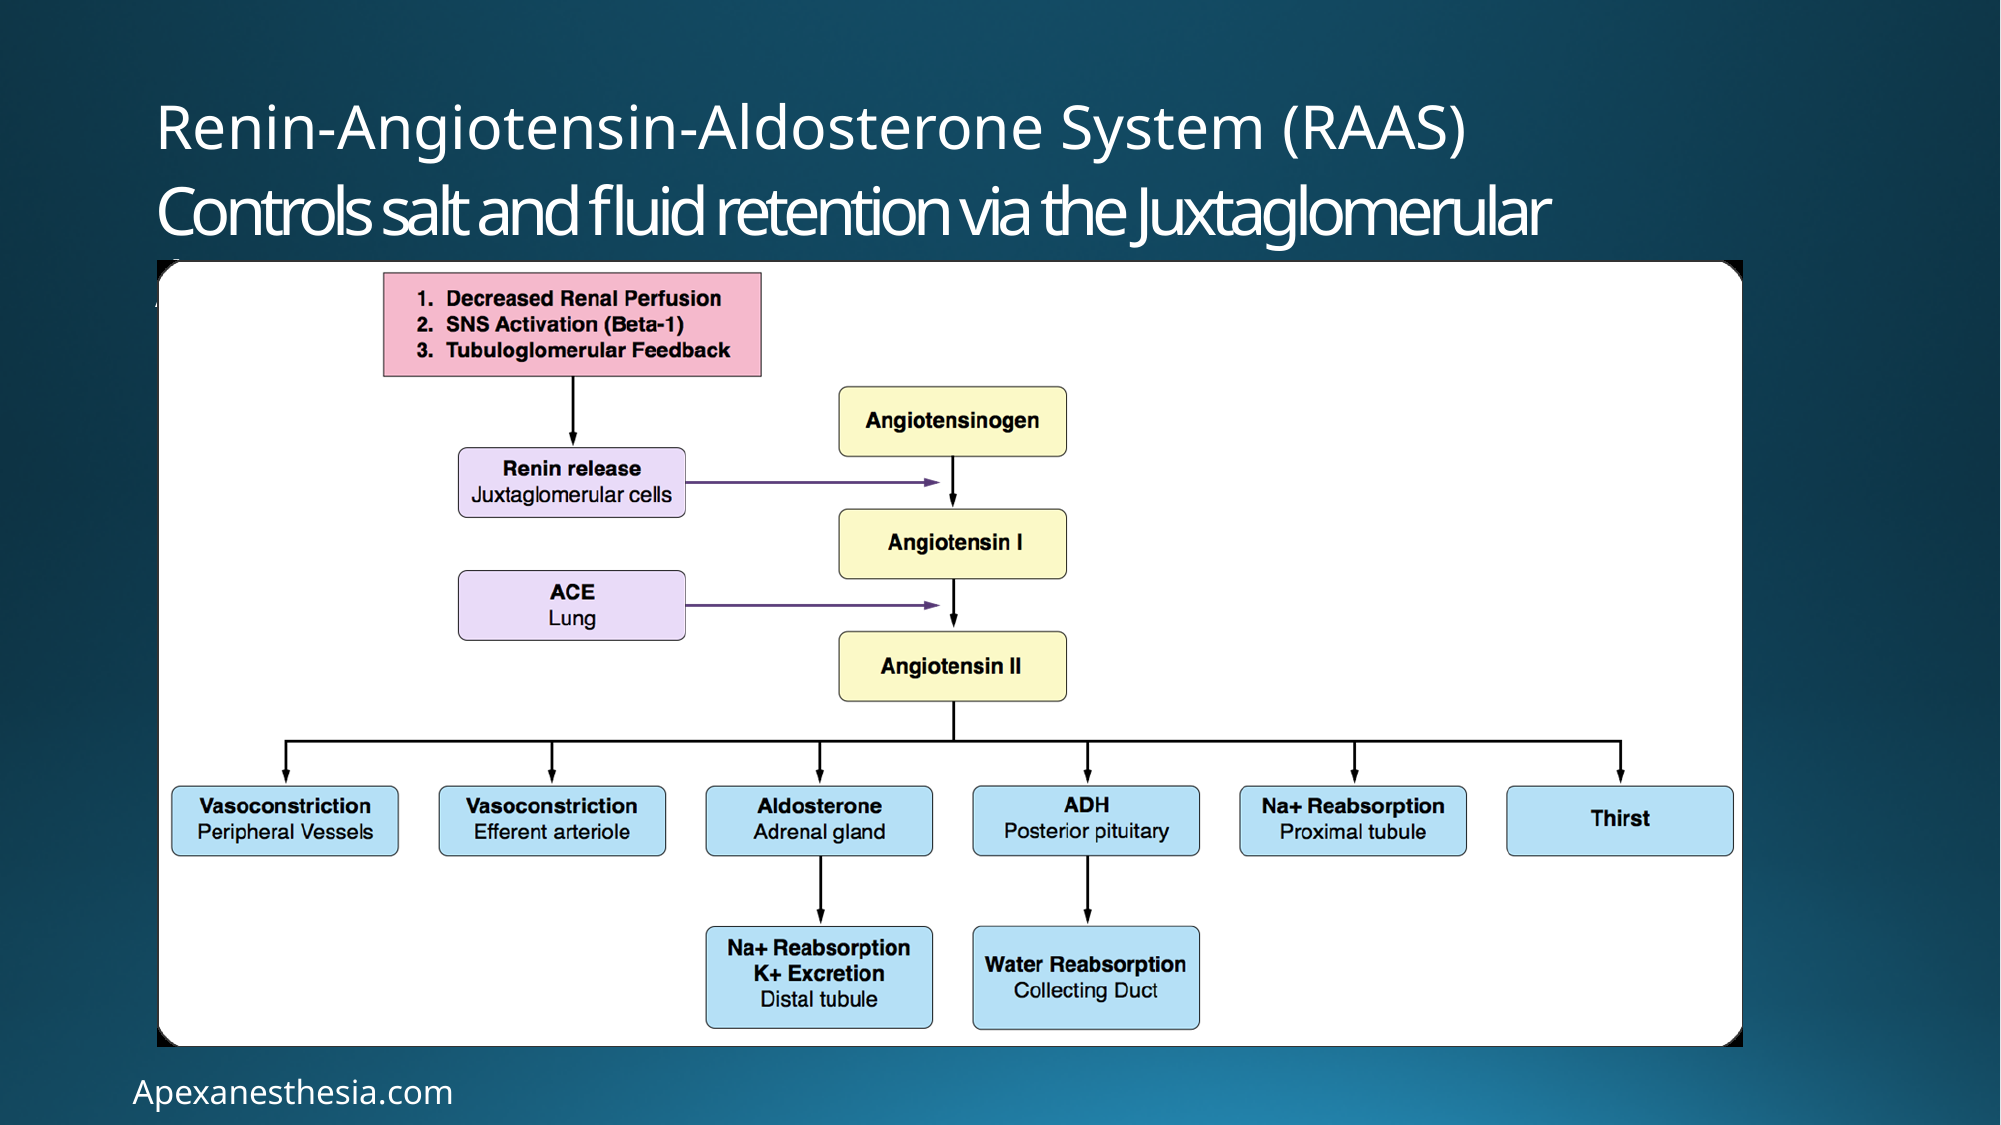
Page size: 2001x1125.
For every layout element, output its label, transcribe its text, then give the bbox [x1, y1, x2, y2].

title Controls salt and fluid retention via the Juxtaglomerular Apparatus [140, 171, 1641, 1002]
subtitle Renin-Angiotensin-Aldosterone System (RAAS) [140, 46, 1641, 171]
picture [0, 0, 2001, 1125]
text_box Apexanesthesia.com [117, 1064, 470, 1119]
